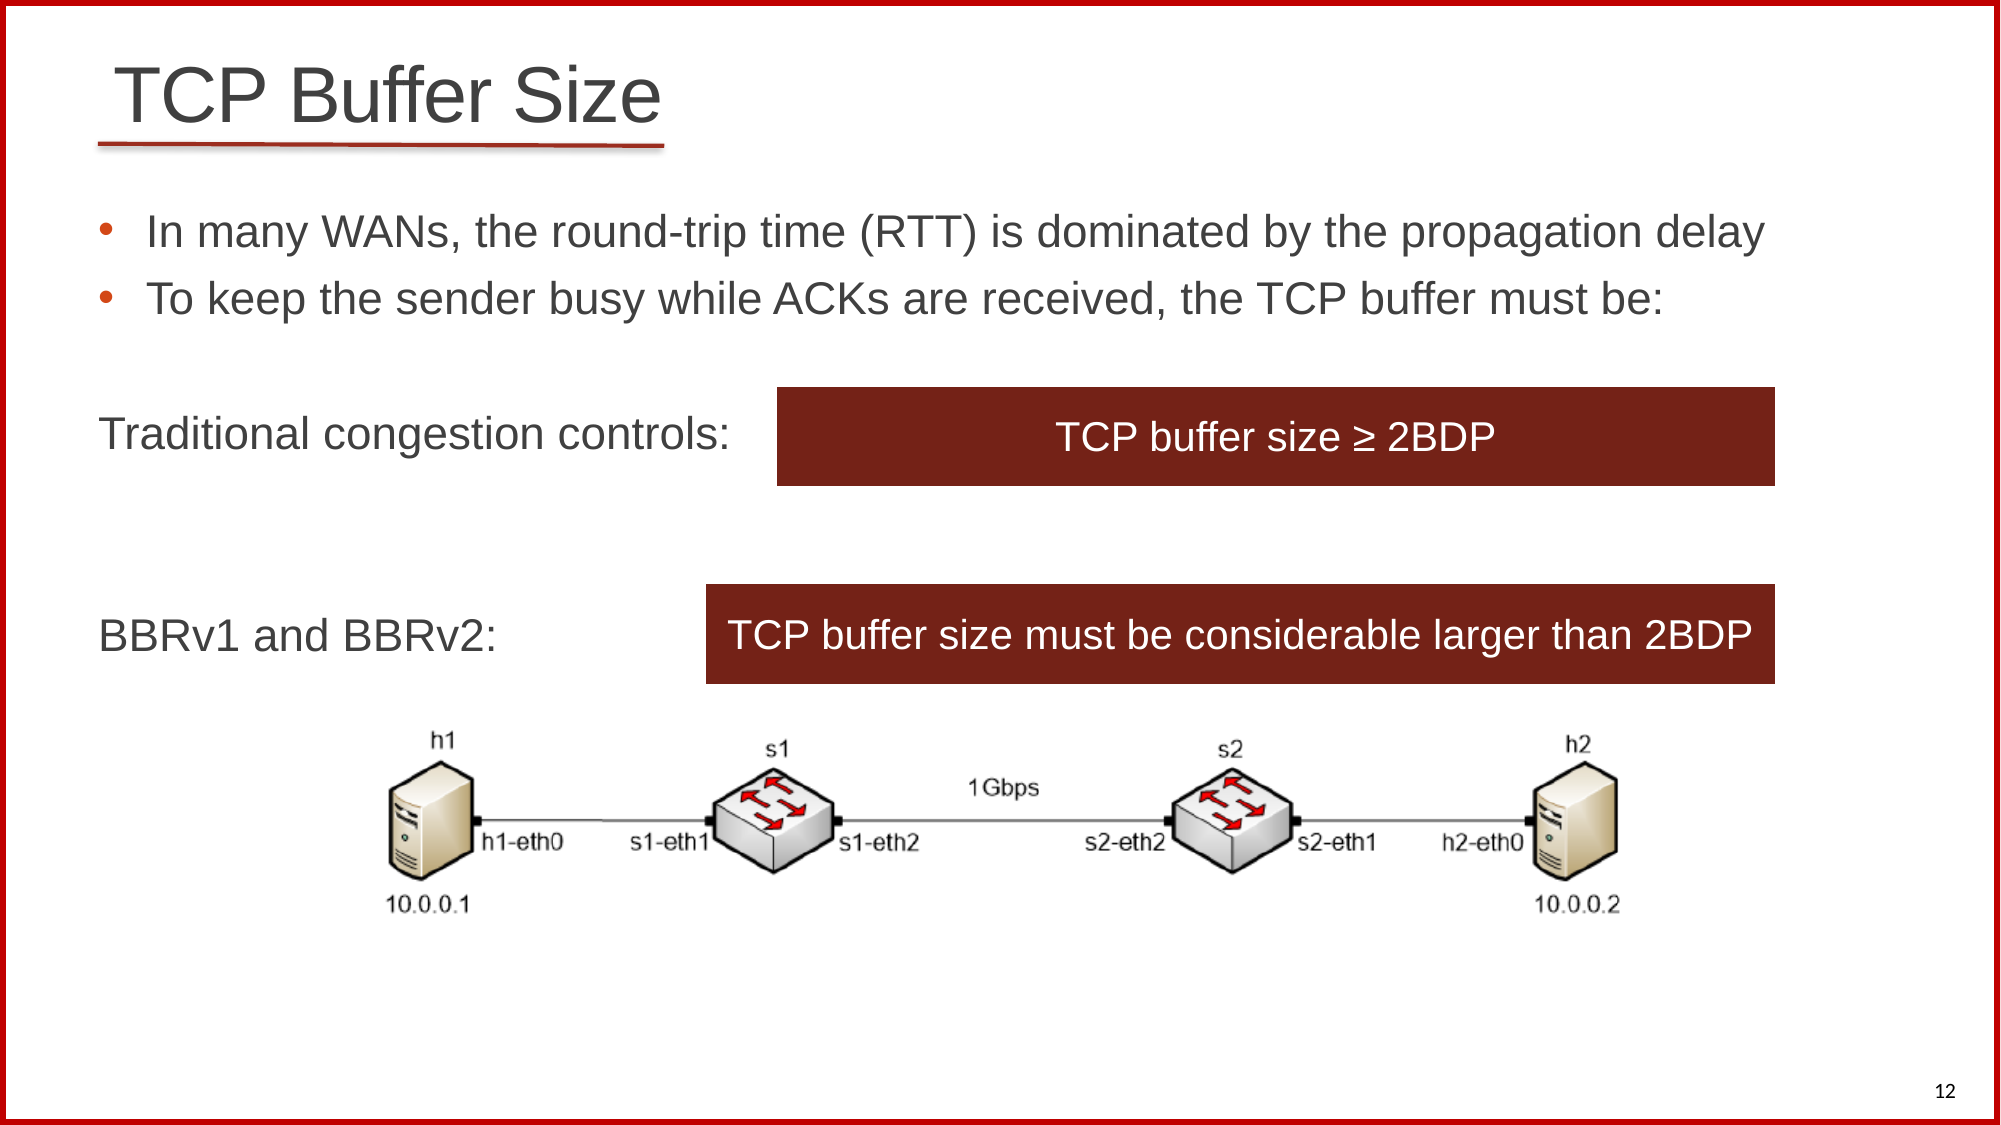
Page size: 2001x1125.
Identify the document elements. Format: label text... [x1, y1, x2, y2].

slide_number 12 [1756, 1059, 1972, 1120]
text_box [97, 143, 665, 147]
picture [365, 718, 1633, 921]
list In many WANs, the round-trip time (RTT) is dominated by the propagation delay To keep the sender busy while ACKs are received, the TCP buffer must be: Traditional congestion controls: BBRv1 and BBRv2: [98, 193, 1900, 982]
table_header TCP buffer size ≥ 2BDP [777, 387, 1775, 486]
table_header TCP buffer size must be considerable larger than 2BDP [706, 584, 1775, 684]
title TCP Buffer Size [98, 0, 1900, 146]
